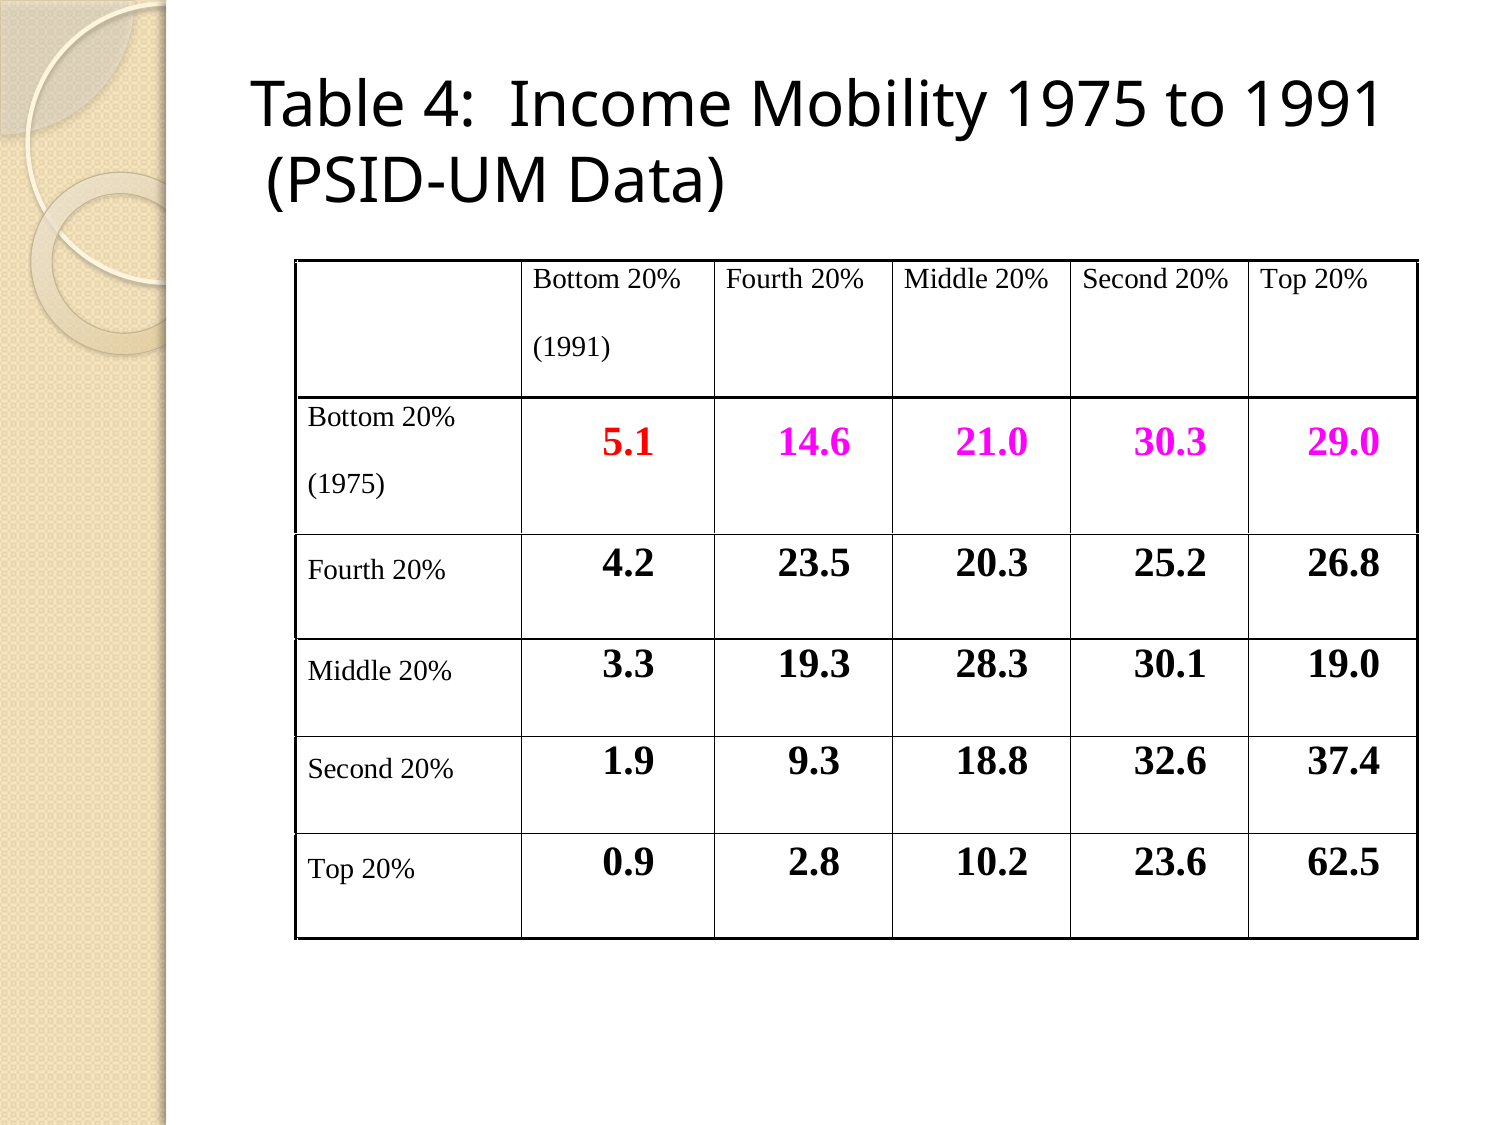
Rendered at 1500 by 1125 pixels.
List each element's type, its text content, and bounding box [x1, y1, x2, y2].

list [279, 258, 1422, 1004]
title Table 4: Income Mobility 1975 to 1991 (PSID-UM Data) [235, 45, 1466, 233]
